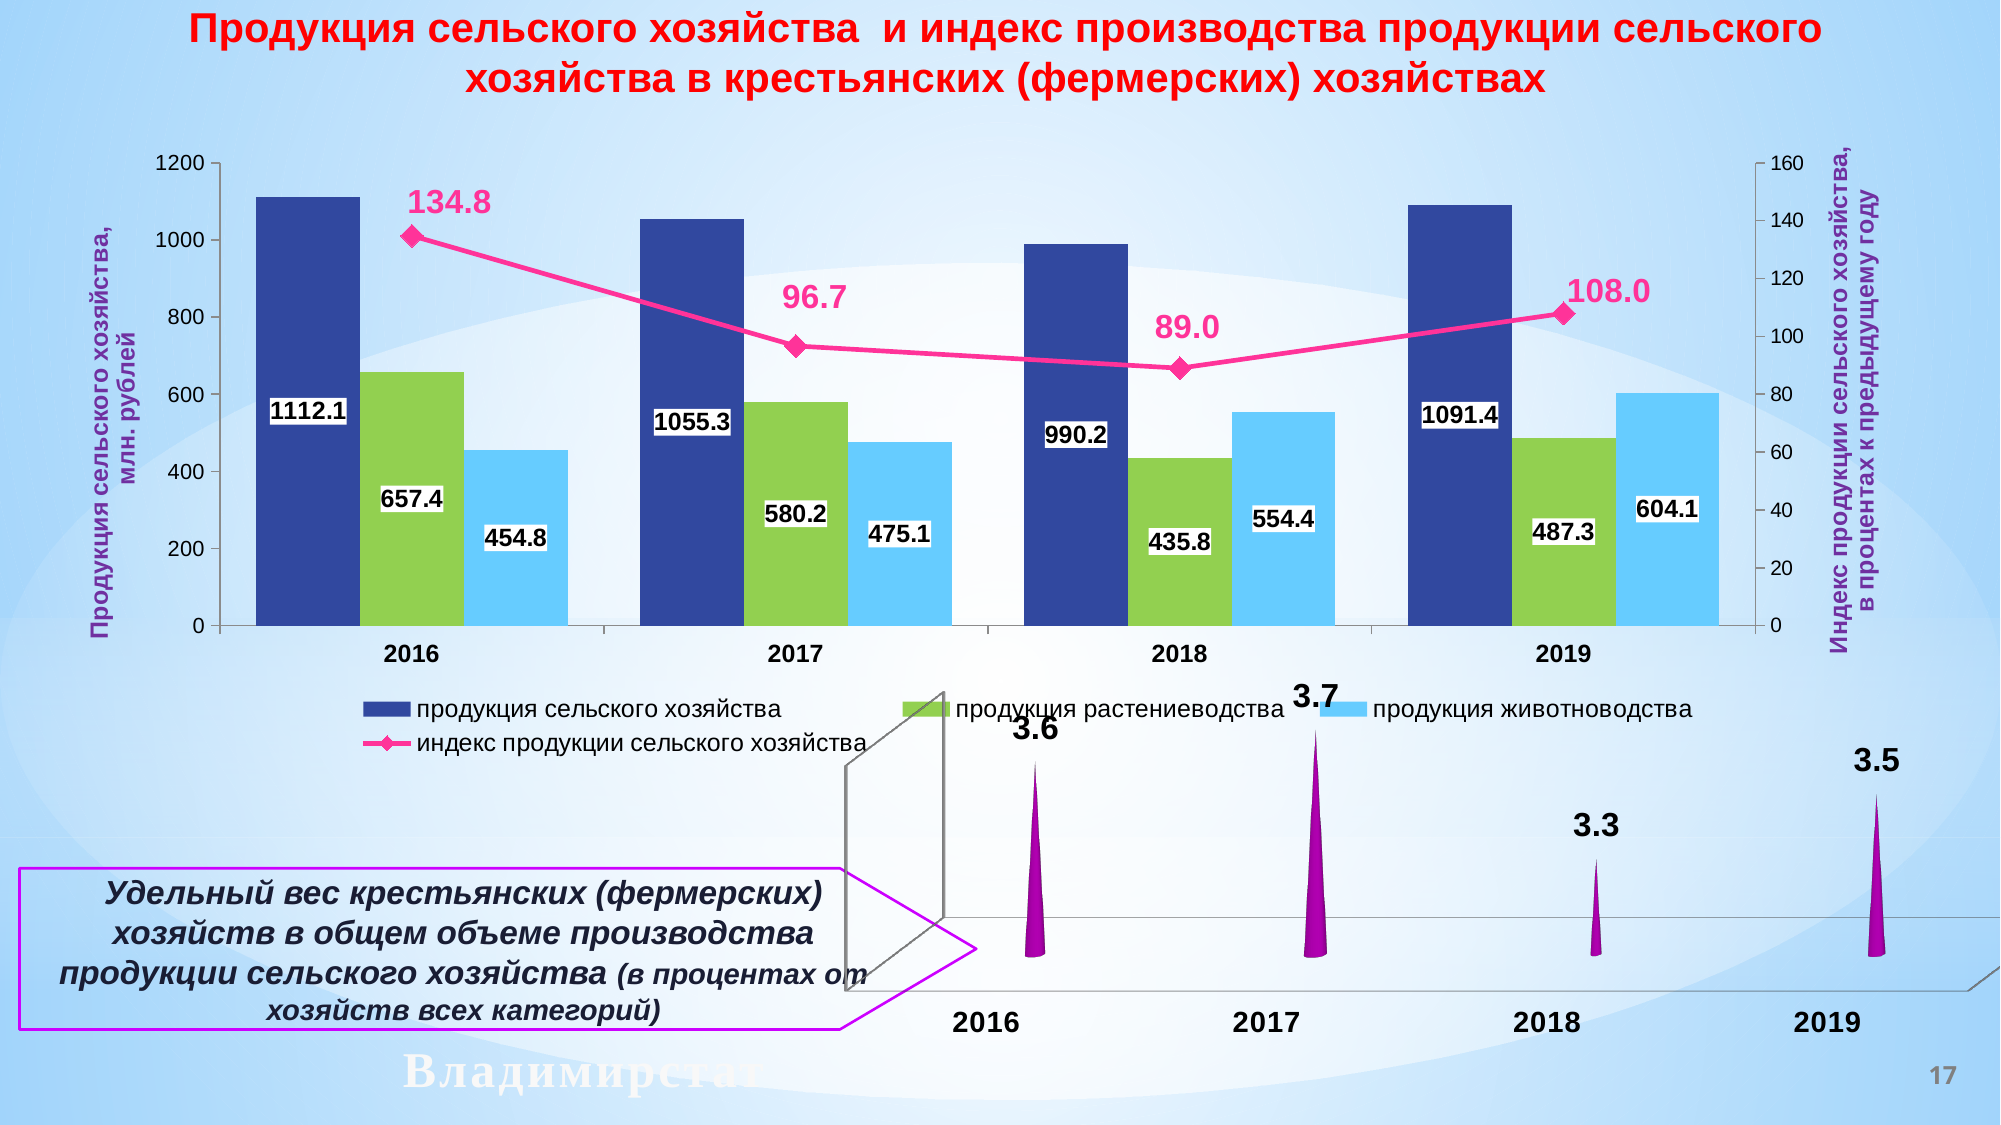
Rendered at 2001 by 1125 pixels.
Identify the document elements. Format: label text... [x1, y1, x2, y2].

chart [78, 113, 2000, 1125]
text_box Владимирстат [385, 1031, 781, 1094]
text_box Удельный вес крестьянских (фермерских) хозяйств в общем объеме производства продукции сельского хозяйства (в процентах от хозяйств всех категорий) [18, 866, 816, 1031]
text_box Продукция сельского хозяйства и индекс производства продукции сельского хозяйства в крестьянских (фермерских) хозяйствах [148, 2, 1864, 99]
